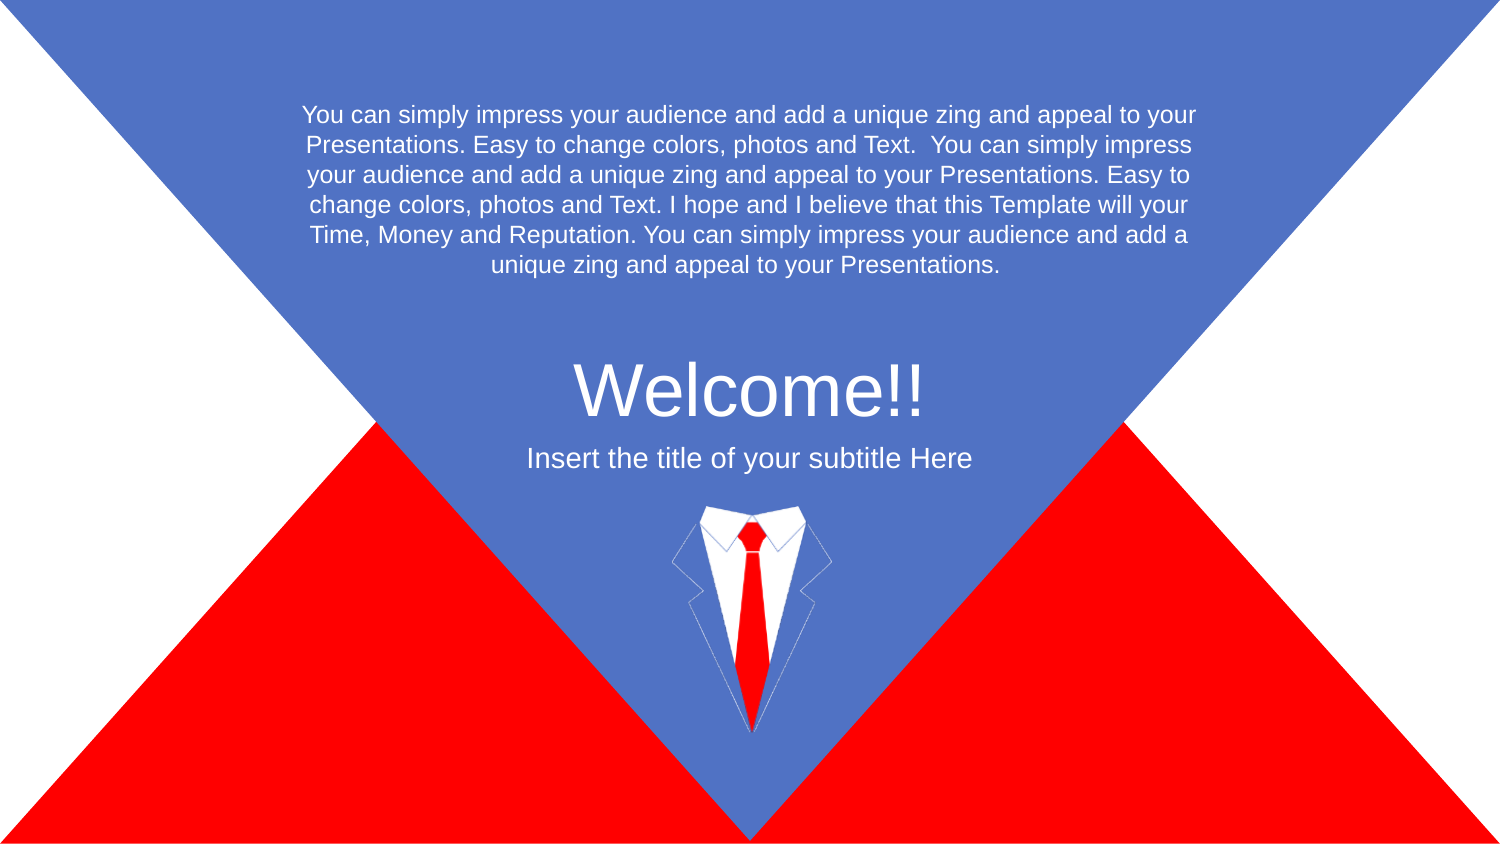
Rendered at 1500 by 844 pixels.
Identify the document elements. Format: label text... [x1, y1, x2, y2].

list Insert the title of your subtitle Here [0, 433, 1500, 481]
text_box You can simply impress your audience and add a unique zing and appeal to your Presentations. Easy to change colors, photos and Text. You can simply impress your audience and add a unique zing and appeal to your Presentations. Easy to change colors, photos and Text. I hope and I believe that this Template will your Time, Money and Reputation. You can simply impress your audience and add a unique zing and appeal to your Presentations. [277, 91, 1223, 286]
list Welcome!! [0, 339, 1500, 433]
picture [671, 506, 832, 733]
